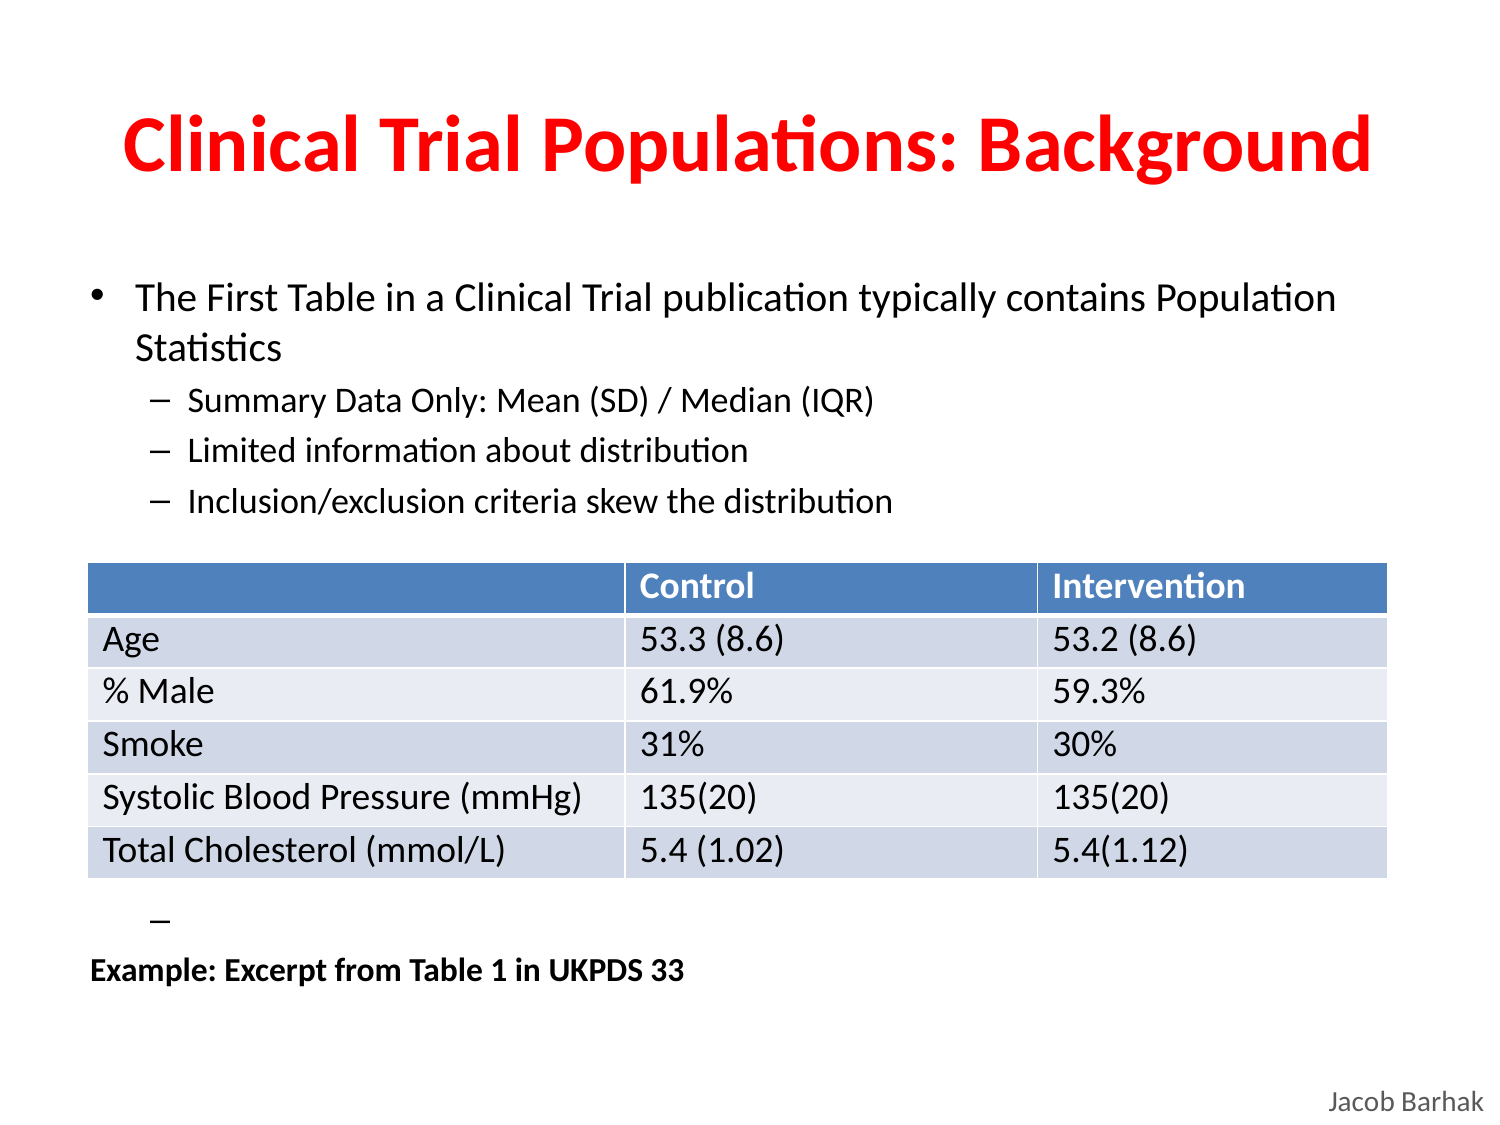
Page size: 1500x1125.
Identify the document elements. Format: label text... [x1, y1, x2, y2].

table_header [88, 563, 624, 613]
table_cell Age [88, 618, 624, 667]
table_cell Total Cholesterol (mmol/L) [88, 827, 624, 878]
table_cell 5.4(1.12) [1038, 827, 1387, 878]
table_cell Systolic Blood Pressure (mmHg) [88, 775, 624, 826]
table_cell 5.4 (1.02) [626, 827, 1037, 878]
table_header Control [626, 563, 1037, 613]
table_cell 135(20) [626, 775, 1037, 826]
list The First Table in a Clinical Trial publication typically contains Population Statistics Summary Data Only: Mean (SD) / Median (IQR) Limited information about distribution Inclusion/exclusion criteria skew the distribution Example: Excerpt from Table 1 in UKPDS 33 [75, 262, 1425, 1005]
table_cell % Male [88, 669, 624, 720]
table_cell 30% [1038, 722, 1387, 773]
table_cell 61.9% [626, 669, 1037, 720]
table_cell 59.3% [1038, 669, 1387, 720]
table_cell 53.2 (8.6) [1038, 618, 1387, 667]
table_cell 31% [626, 722, 1037, 773]
table_cell Smoke [88, 722, 624, 773]
table_cell 53.3 (8.6) [626, 618, 1037, 667]
title Clinical Trial Populations: Background [75, 45, 1425, 233]
table_cell 135(20) [1038, 775, 1387, 826]
table_header Intervention [1038, 563, 1387, 613]
